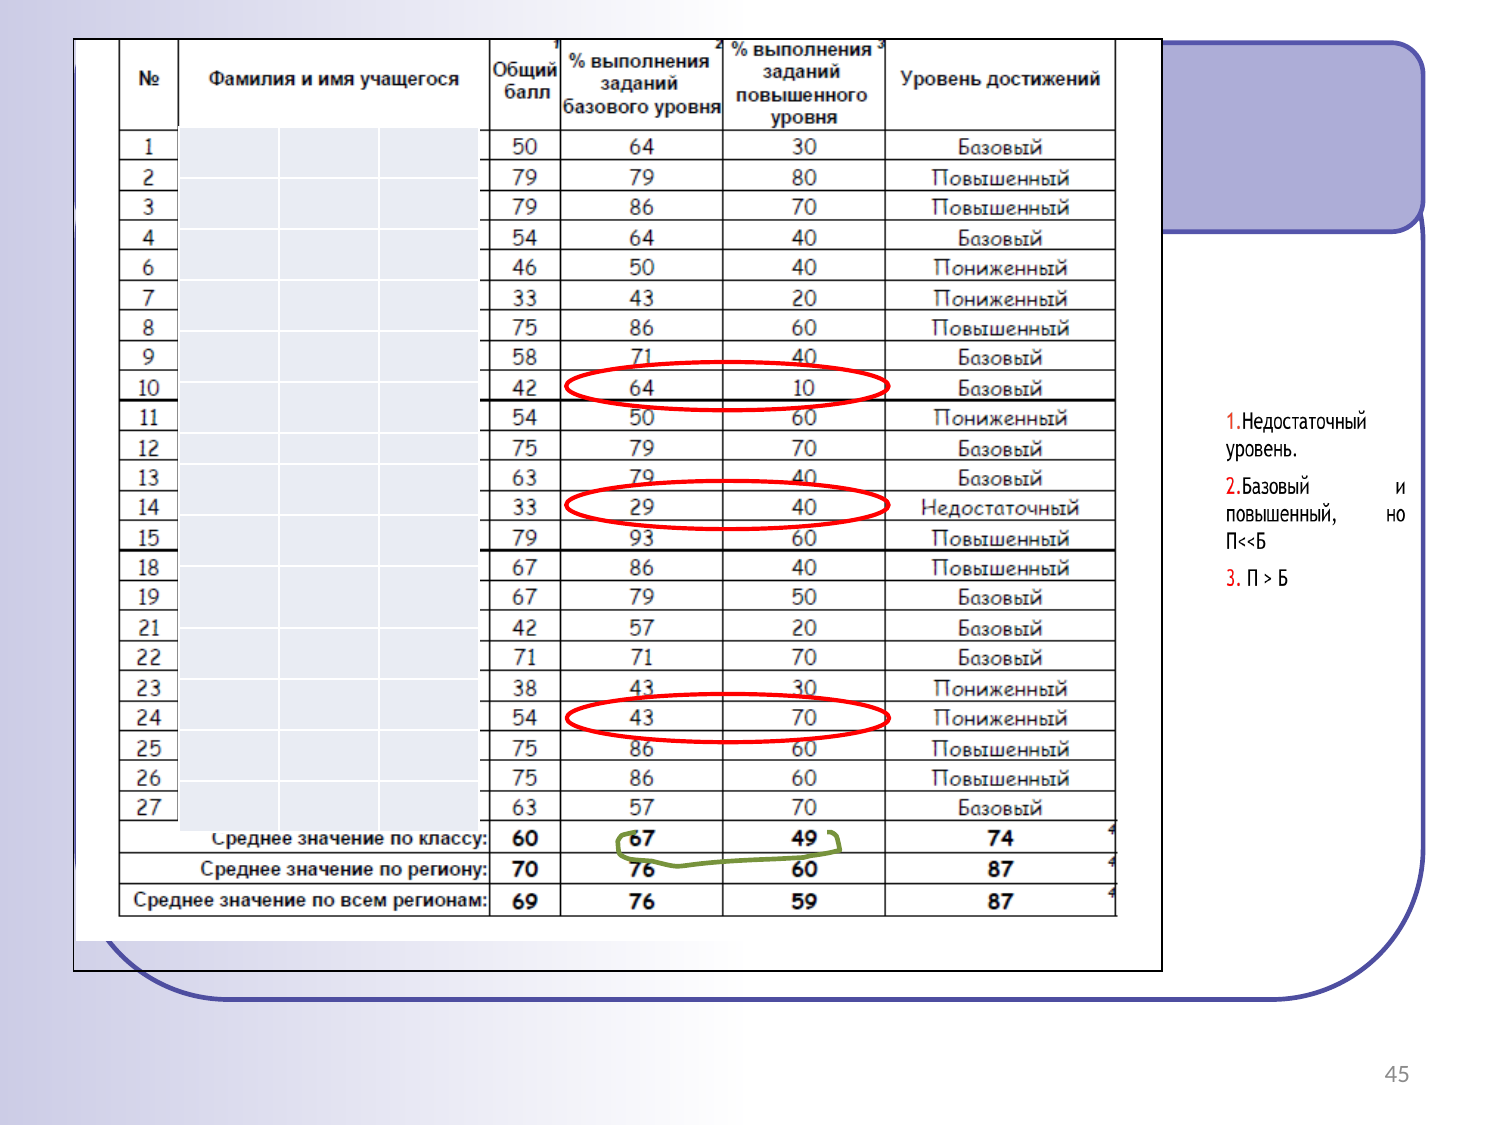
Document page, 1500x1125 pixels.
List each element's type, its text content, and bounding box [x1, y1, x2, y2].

picture [1197, 397, 1416, 612]
picture [74, 39, 1162, 971]
slide_number 45 [1074, 1042, 1425, 1103]
